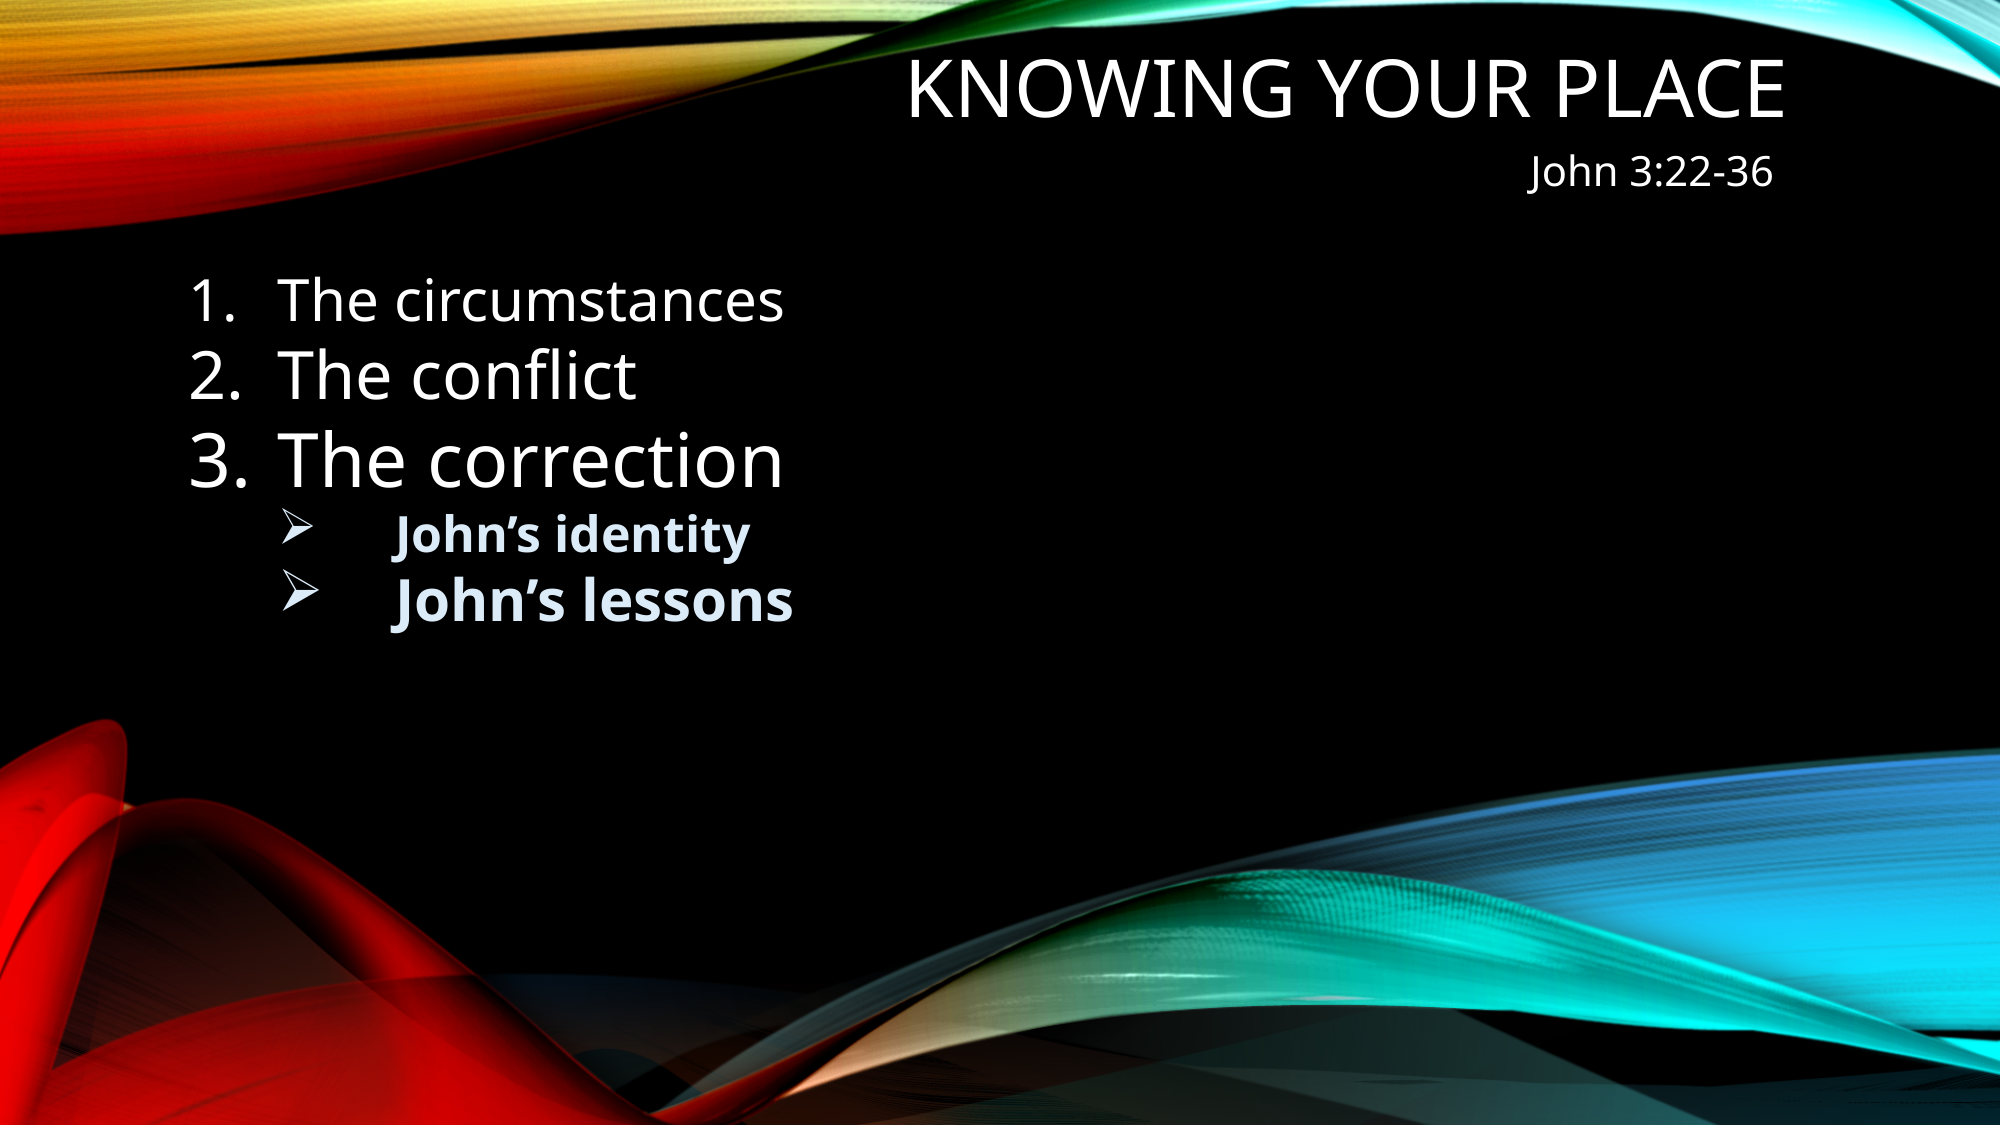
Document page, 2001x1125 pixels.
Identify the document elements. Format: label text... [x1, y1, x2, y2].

text_box The circumstances The conflict The correction John’s identity John’s lessons [174, 255, 1945, 640]
title Knowing your place [278, 41, 1804, 143]
subtitle John 3:22-36 [239, 142, 1790, 255]
picture [0, 717, 2000, 1125]
picture [0, 0, 2000, 237]
